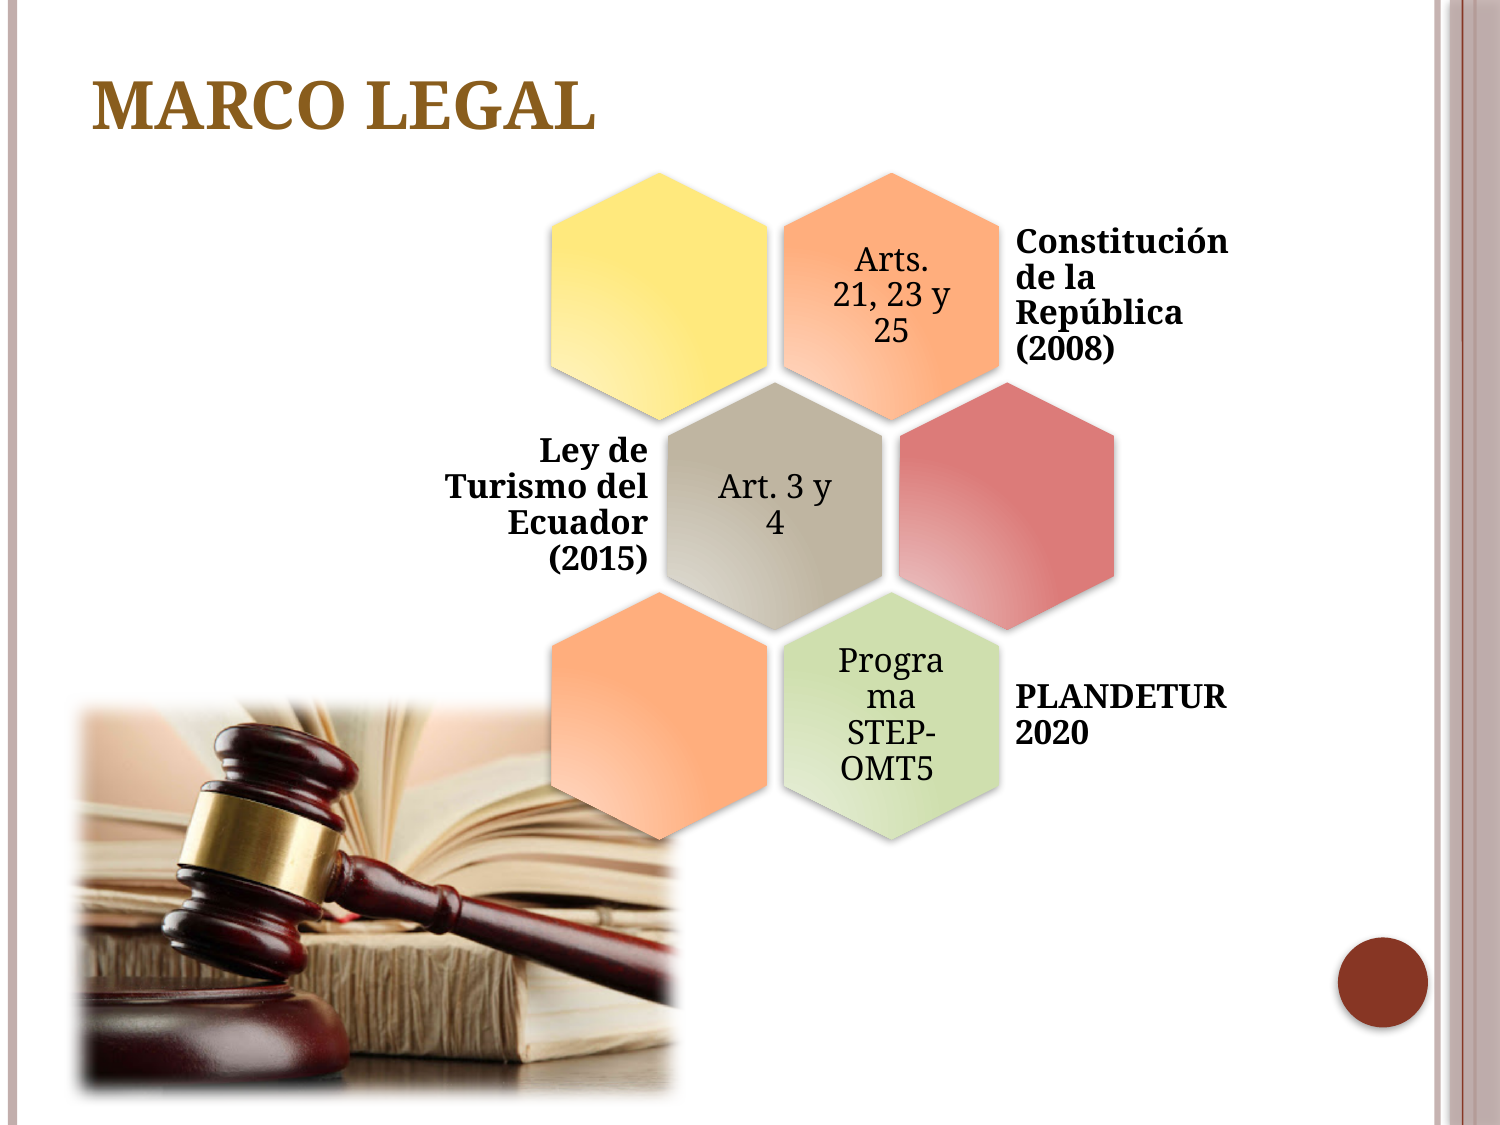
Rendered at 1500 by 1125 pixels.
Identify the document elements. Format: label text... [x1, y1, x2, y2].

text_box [336, 172, 1338, 840]
picture [64, 691, 687, 1107]
title Marco Legal [76, 54, 1302, 150]
